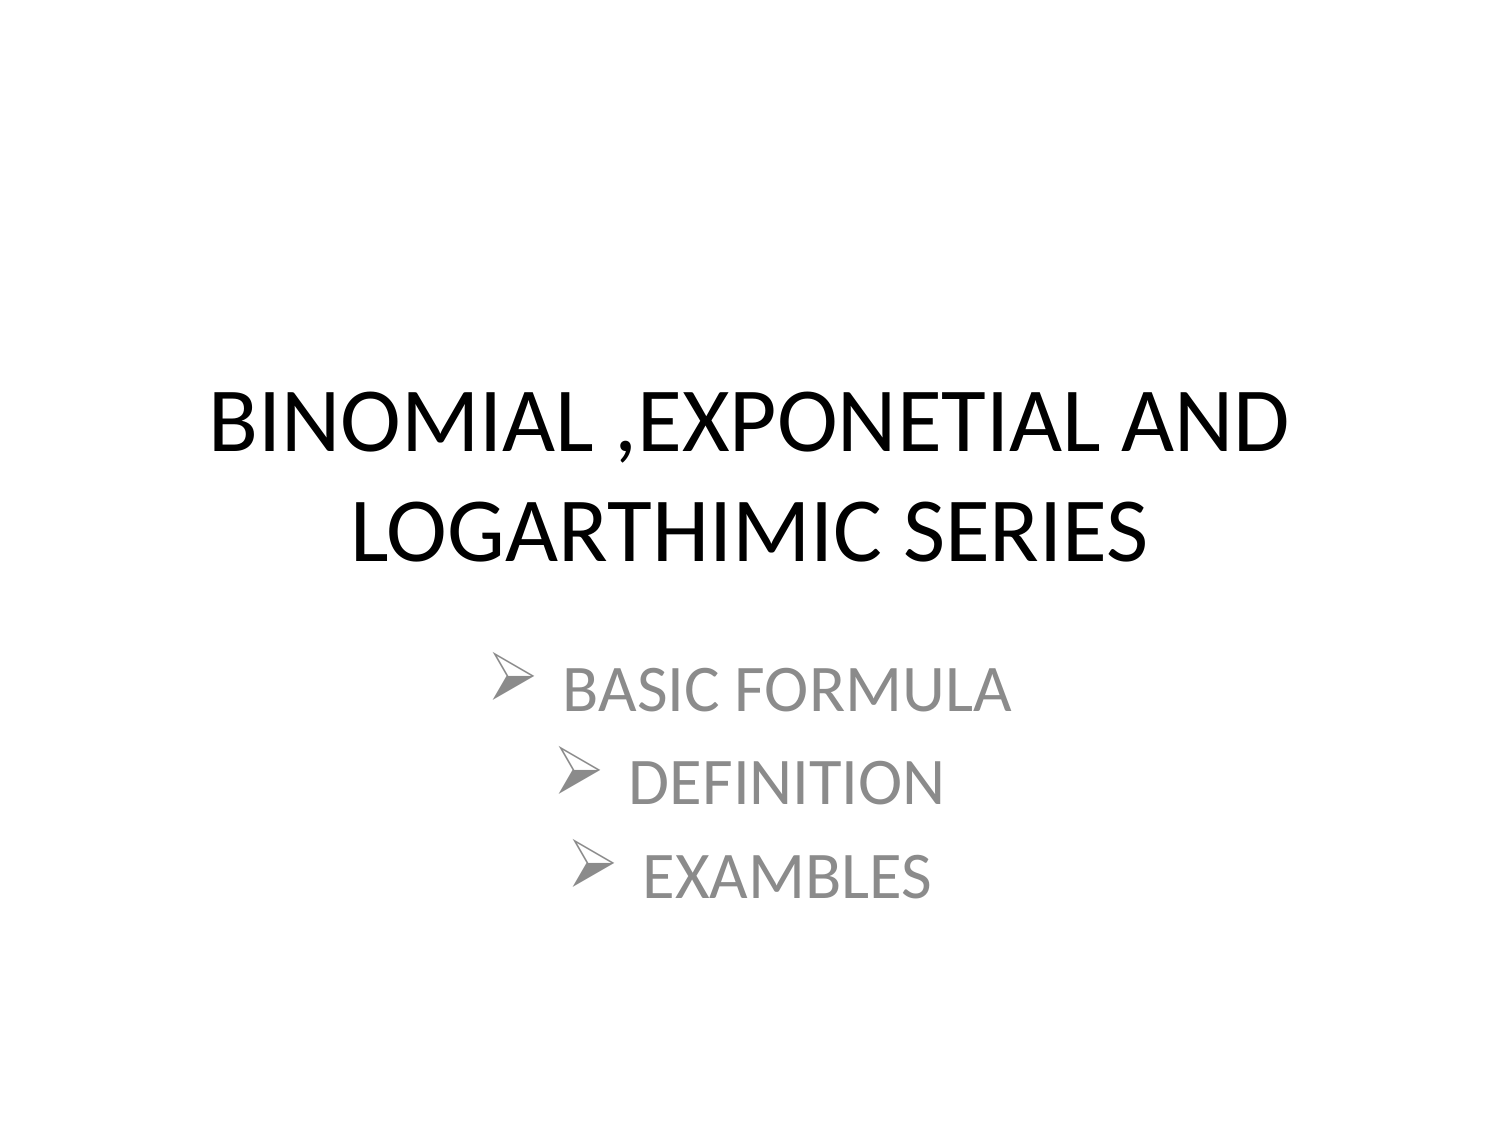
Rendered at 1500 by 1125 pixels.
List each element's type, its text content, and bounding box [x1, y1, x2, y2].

subtitle BASIC FORMULA DEFINITION EXAMBLES [225, 637, 1275, 925]
title BINOMIAL ,EXPONETIAL AND LOGARTHIMIC SERIES [112, 349, 1388, 591]
